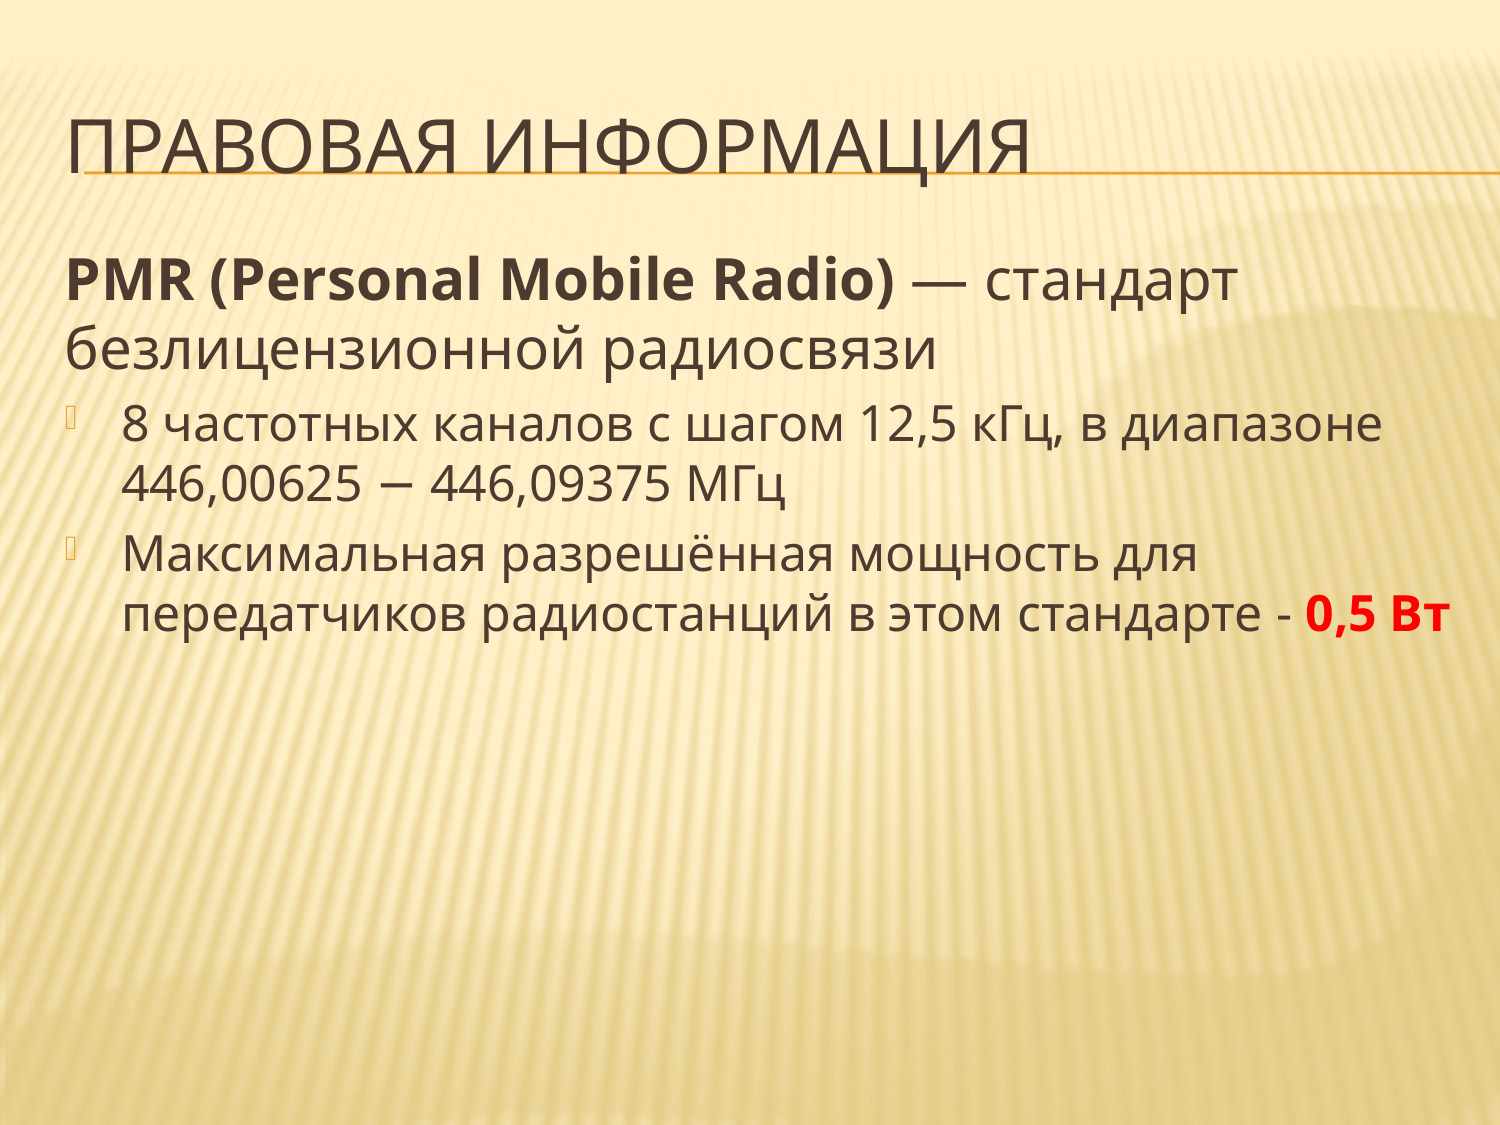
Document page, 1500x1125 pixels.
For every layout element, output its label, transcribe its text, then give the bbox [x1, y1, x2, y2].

title Правовая информация [50, 75, 1475, 213]
list PMR (Personal Mobile Radio) — cтандарт безлицензионной радиосвязи 8 частотных каналов с шагом 12,5 кГц, в диапазоне 446,00625 − 446,09375 МГц Максимальная разрешённая мощность для передатчиков радиостанций в этом стандарте - 0,5 Вт [50, 234, 1475, 1121]
